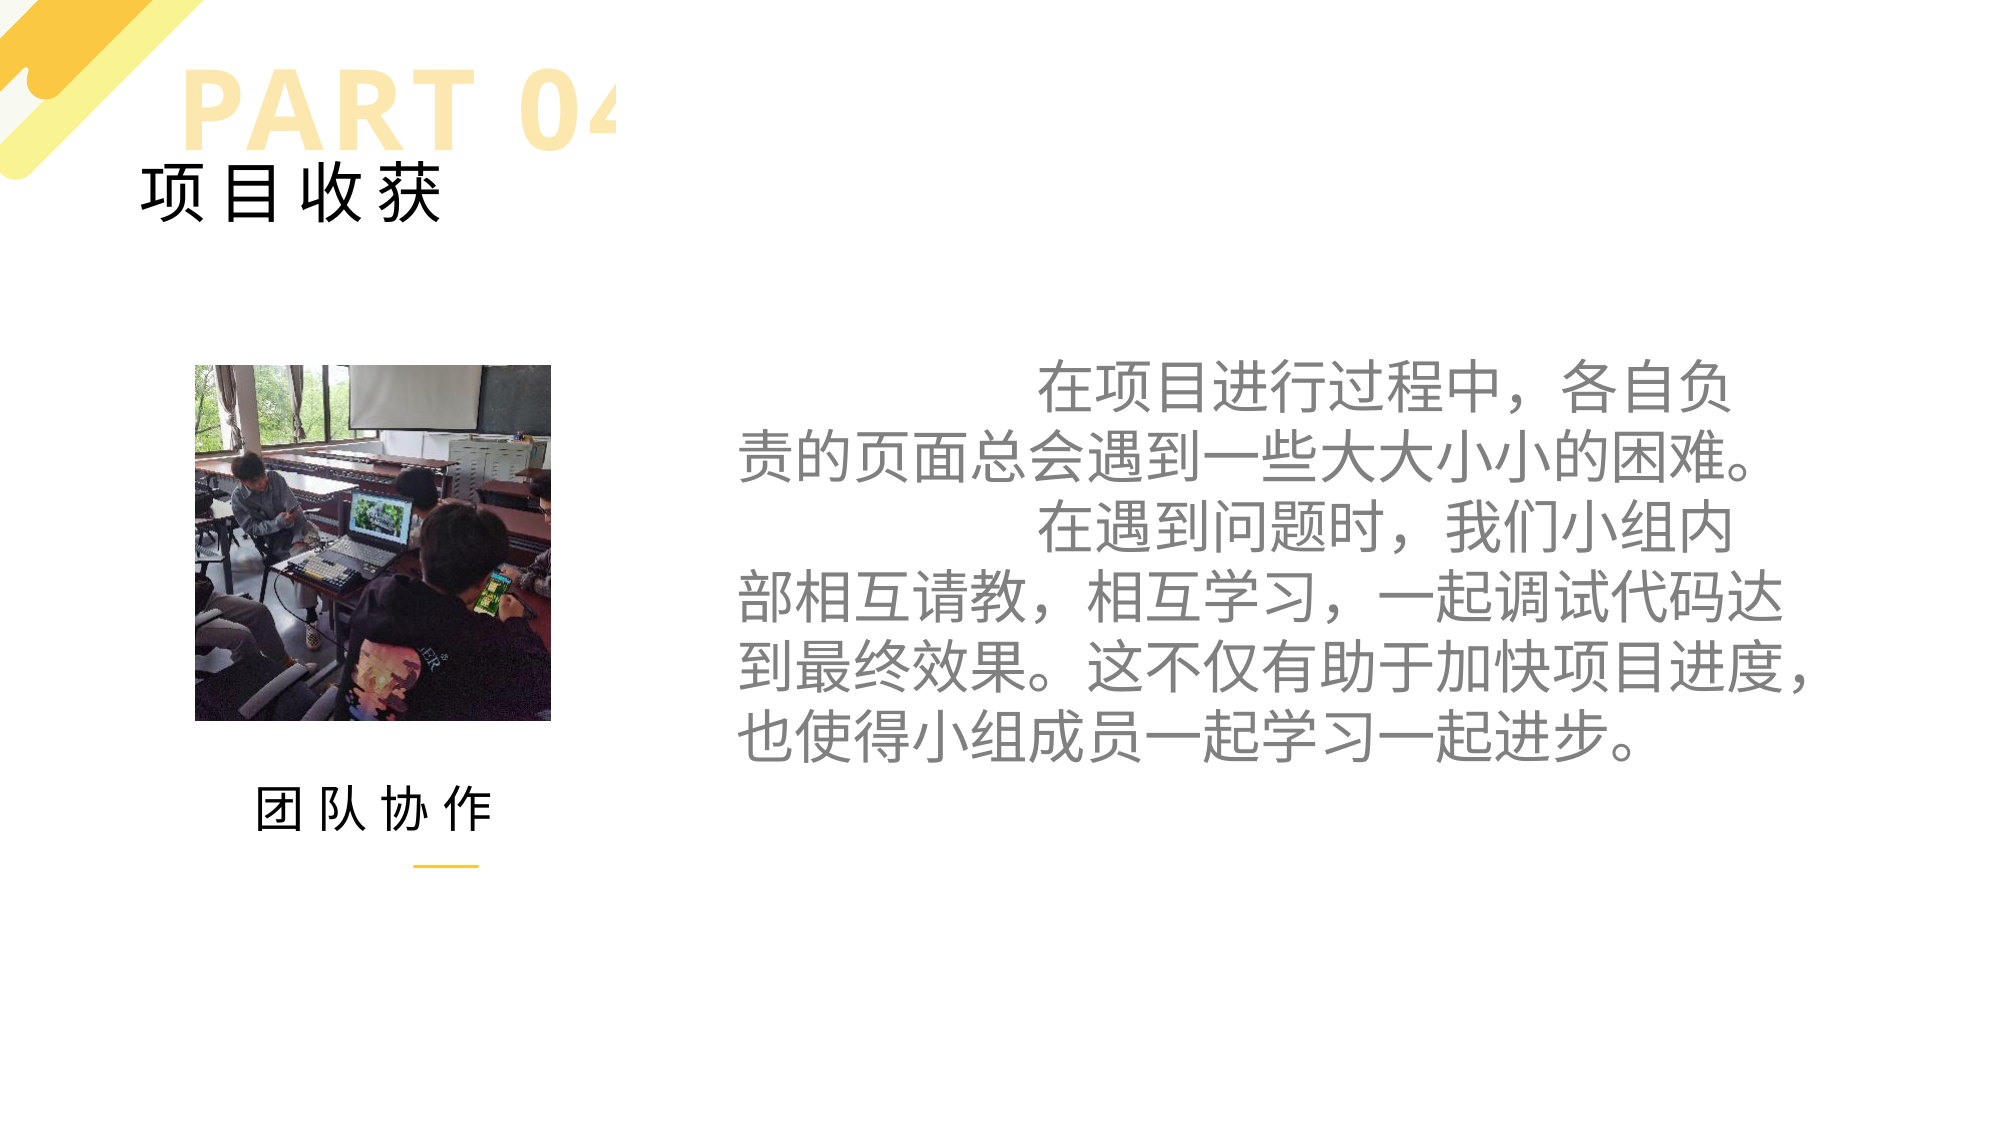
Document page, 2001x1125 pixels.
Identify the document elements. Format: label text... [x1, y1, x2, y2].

text_box 在项目进行过程中，各自负责的页面总会遇到一些大大小小的困难。 在遇到问题时，我们小组内部相互请教，相互学习，一起调试代码达到最终效果。这不仅有助于加快项目进度，也使得小组成员一起学习一起进步。 [721, 342, 1807, 778]
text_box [0, 0, 250, 221]
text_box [142, 30, 687, 246]
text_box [233, 770, 514, 867]
picture [195, 365, 551, 721]
